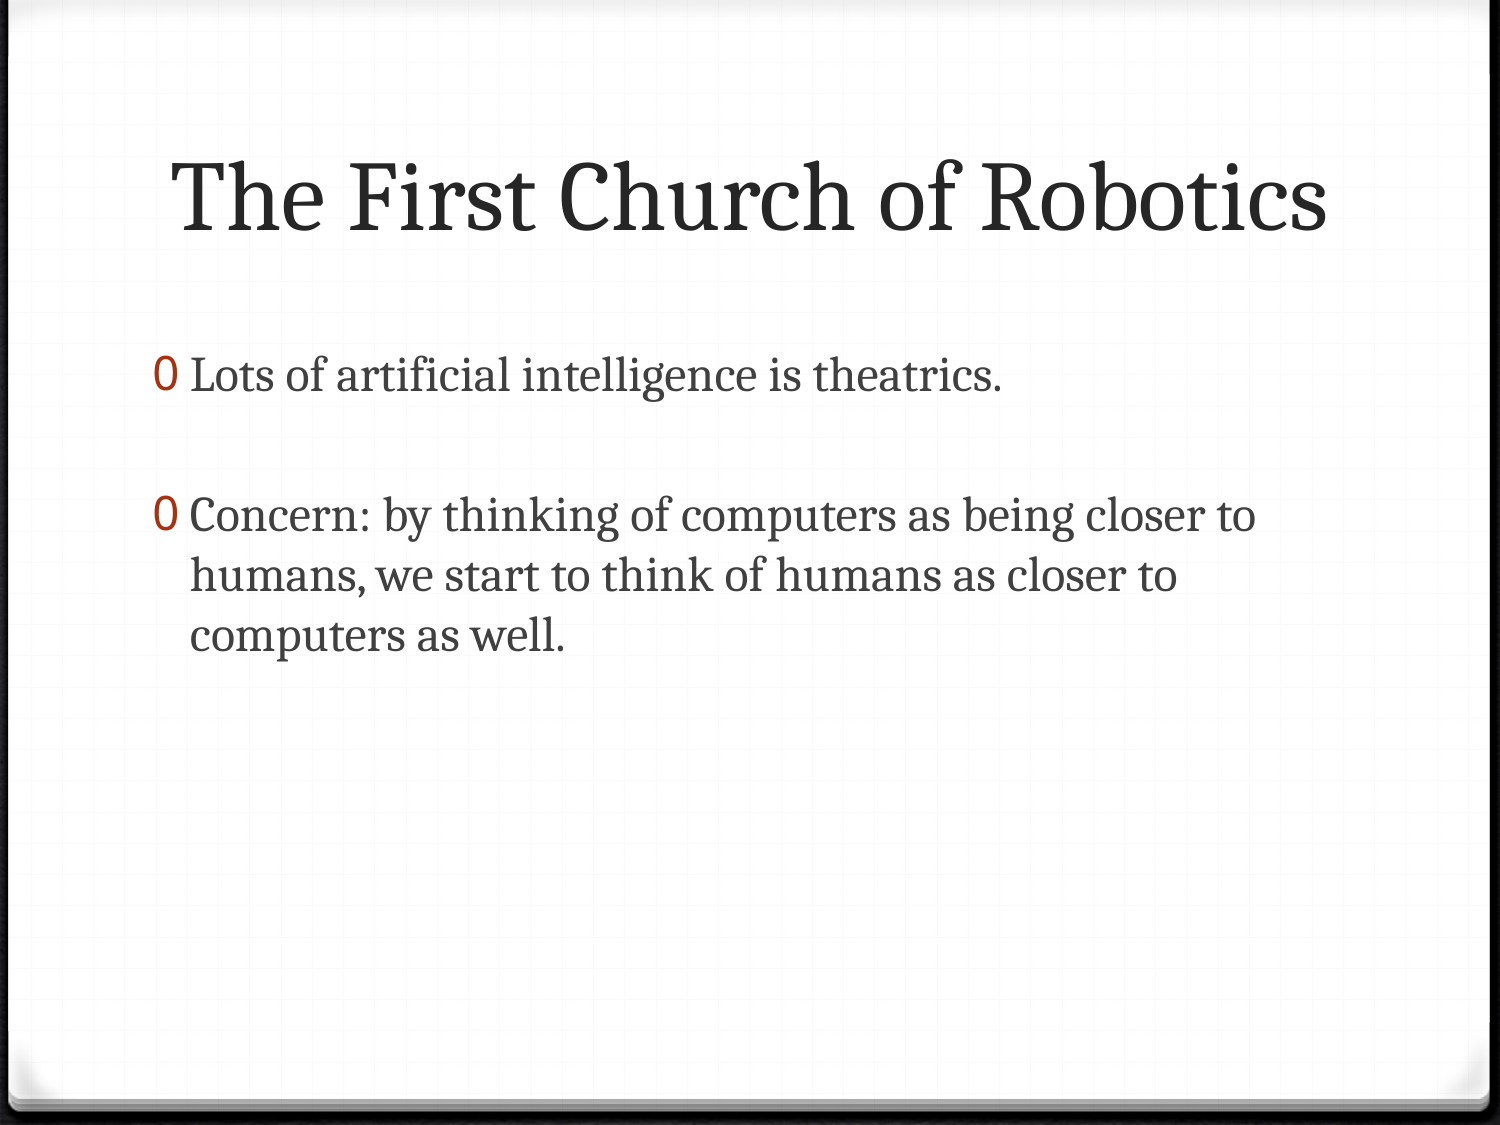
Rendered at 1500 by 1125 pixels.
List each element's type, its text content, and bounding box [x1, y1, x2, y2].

picture [0, 0, 1500, 1125]
title The First Church of Robotics [90, 71, 1410, 309]
list Lots of artificial intelligence is theatrics. Concern: by thinking of computers as being closer to humans, we start to think of humans as closer to computers as well. [137, 334, 1363, 983]
